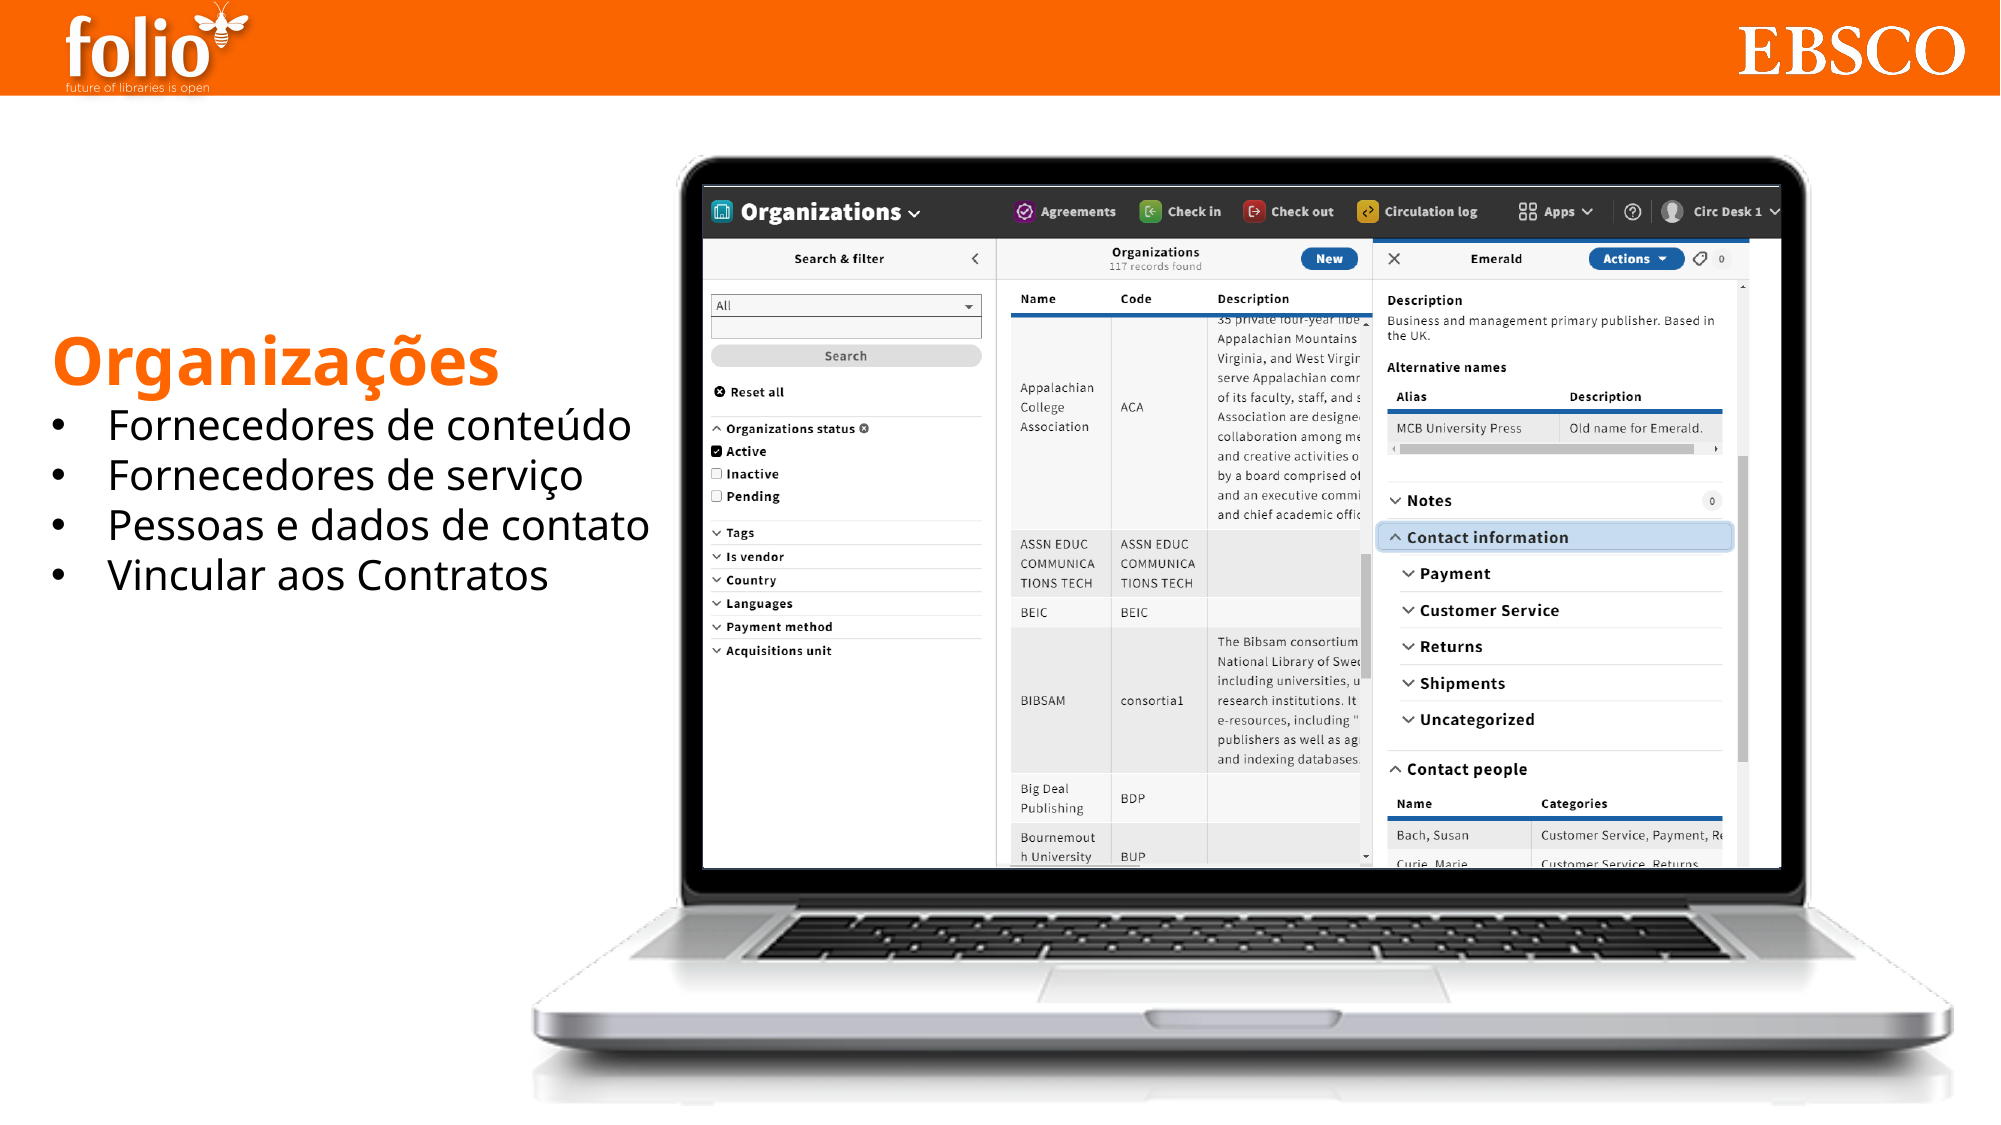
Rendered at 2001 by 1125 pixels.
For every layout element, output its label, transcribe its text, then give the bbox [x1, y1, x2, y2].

picture [62, 0, 252, 96]
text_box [529, 154, 1954, 1106]
picture [1739, 26, 1965, 75]
picture [703, 187, 1782, 867]
text_box Organizações Fornecedores de conteúdo Fornecedores de serviço Pessoas e dados de contato Vincular aos Contratos [36, 311, 529, 607]
text_box [0, 0, 62, 97]
text_box [256, 0, 2000, 97]
